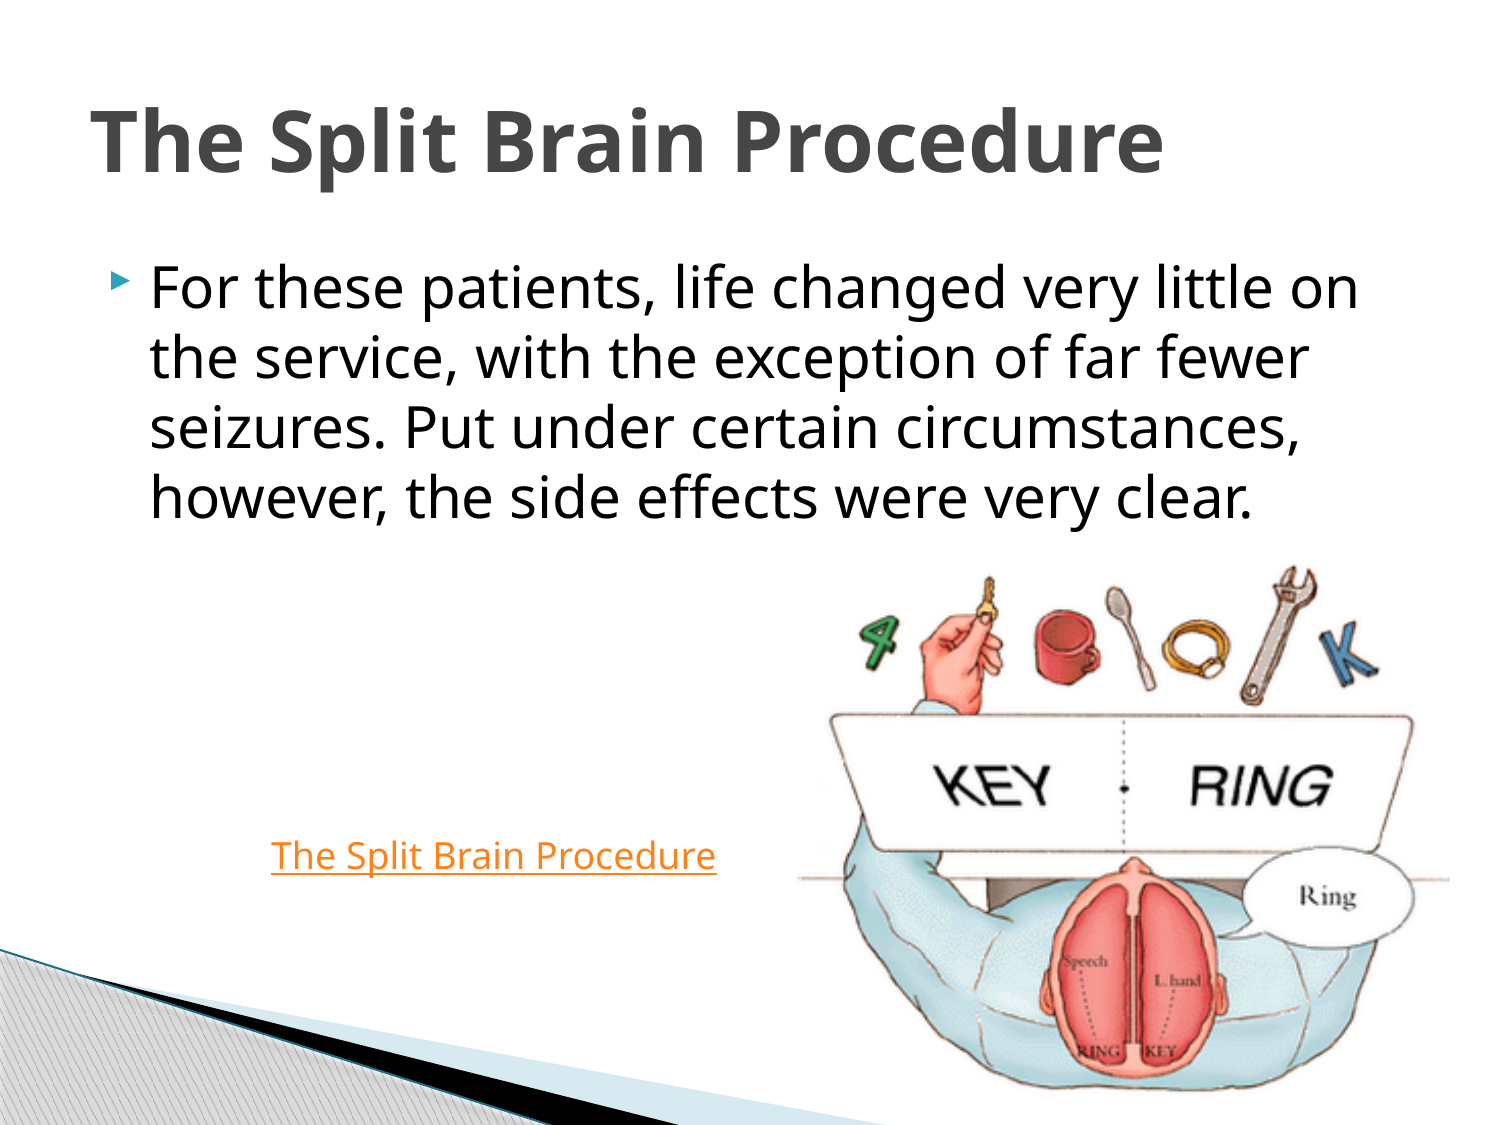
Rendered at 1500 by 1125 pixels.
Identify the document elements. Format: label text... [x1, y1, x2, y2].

title The Split Brain Procedure [75, 45, 1425, 233]
text_box The Split Brain Procedure [256, 824, 732, 891]
list For these patients, life changed very little on the service, with the exception of far fewer seizures. Put under certain circumstances, however, the side effects were very clear. [75, 243, 1425, 986]
picture [797, 563, 1451, 1101]
